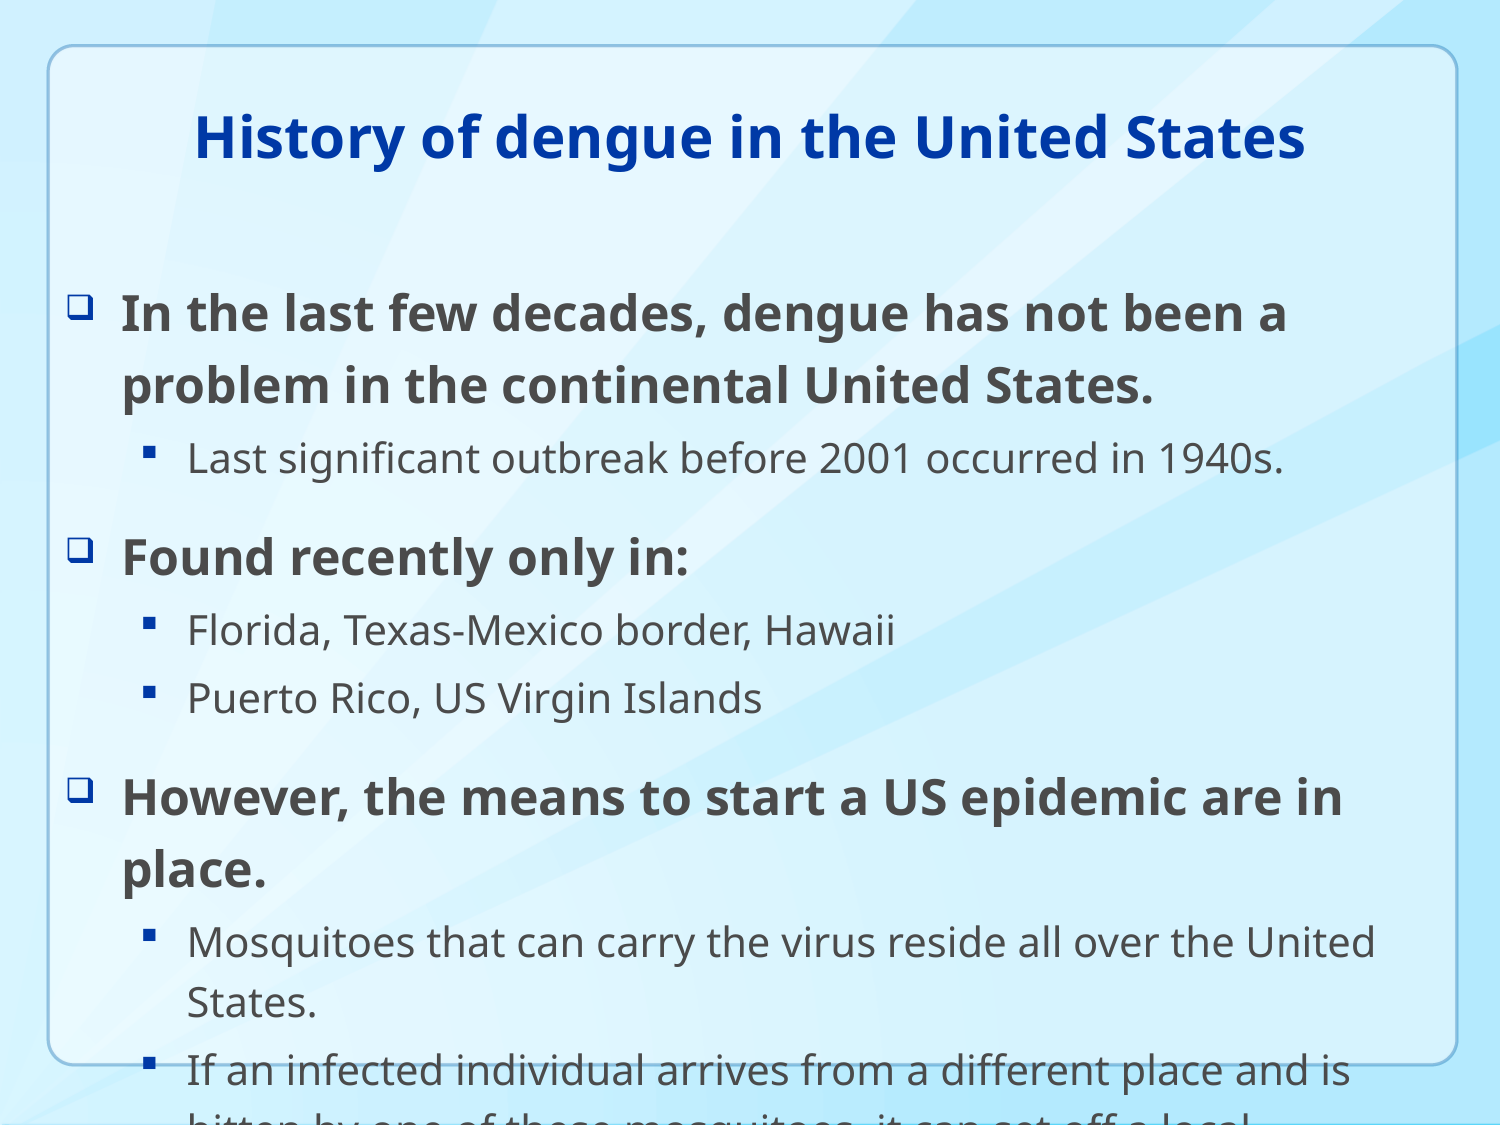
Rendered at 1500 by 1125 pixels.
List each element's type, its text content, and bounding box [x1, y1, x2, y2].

list In the last few decades, dengue has not been a problem in the continental United States. Last significant outbreak before 2001 occurred in 1940s. Found recently only in: Florida, Texas-Mexico border, Hawaii Puerto Rico, US Virgin Islands However, the means to start a US epidemic are in place. Mosquitoes that can carry the virus reside all over the United States. If an infected individual arrives from a different place and is bitten by one of these mosquitoes, it can set off a local epidemic. [50, 262, 1425, 1075]
title History of dengue in the United States [75, 45, 1425, 233]
picture [0, 0, 1500, 1125]
